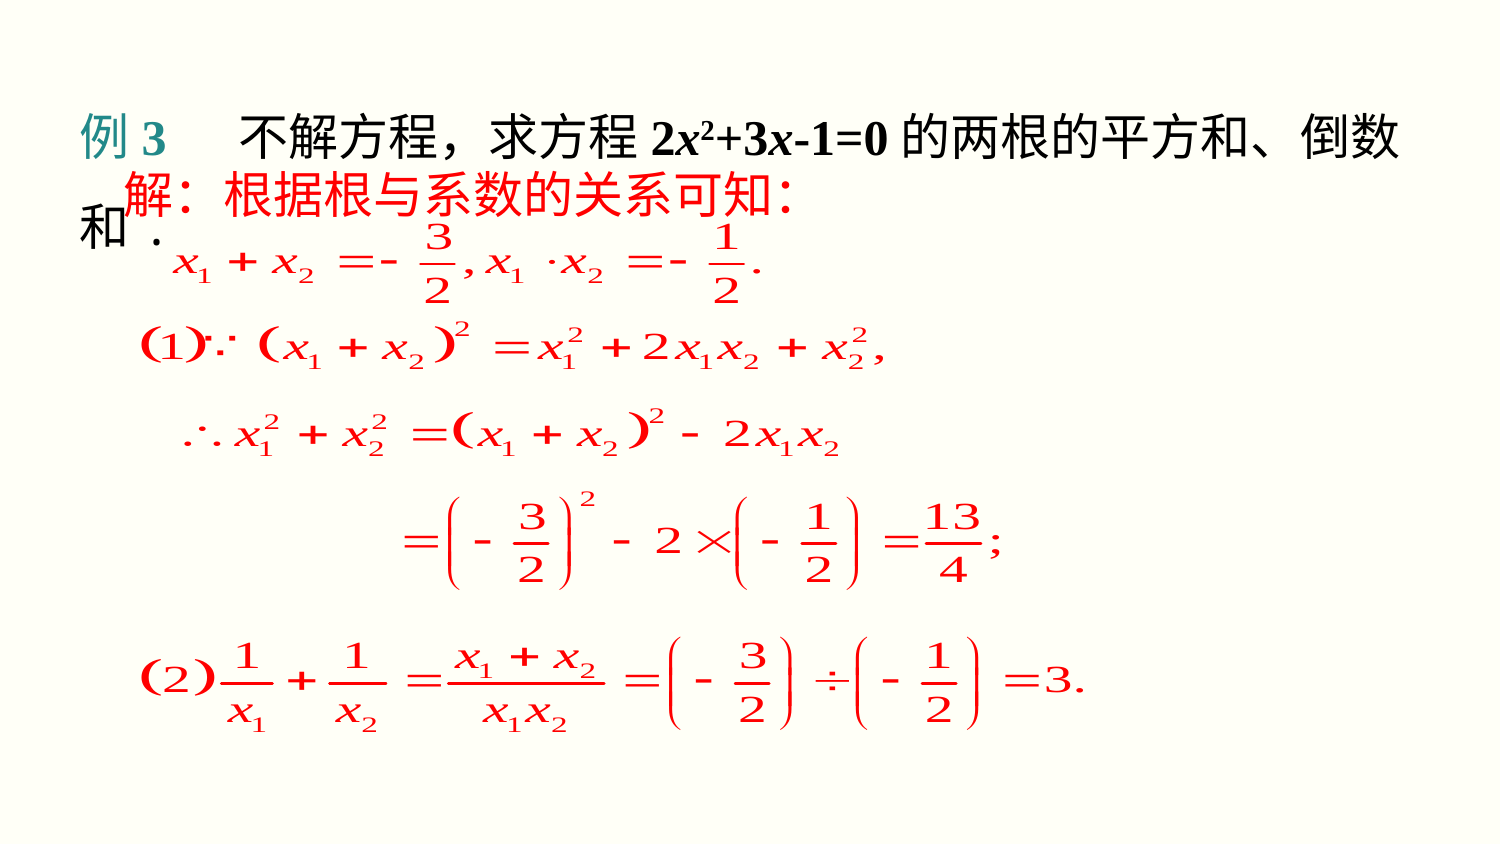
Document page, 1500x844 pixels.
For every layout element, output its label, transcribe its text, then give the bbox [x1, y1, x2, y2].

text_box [161, 212, 775, 310]
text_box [131, 311, 898, 383]
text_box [131, 628, 1094, 741]
text_box 例3 不解方程，求方程2x2+3x-1=0的两根的平方和、倒数和. [64, 67, 1459, 263]
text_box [389, 482, 1013, 598]
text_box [177, 398, 853, 469]
text_box 解：根据根与系数的关系可知： [108, 156, 884, 231]
